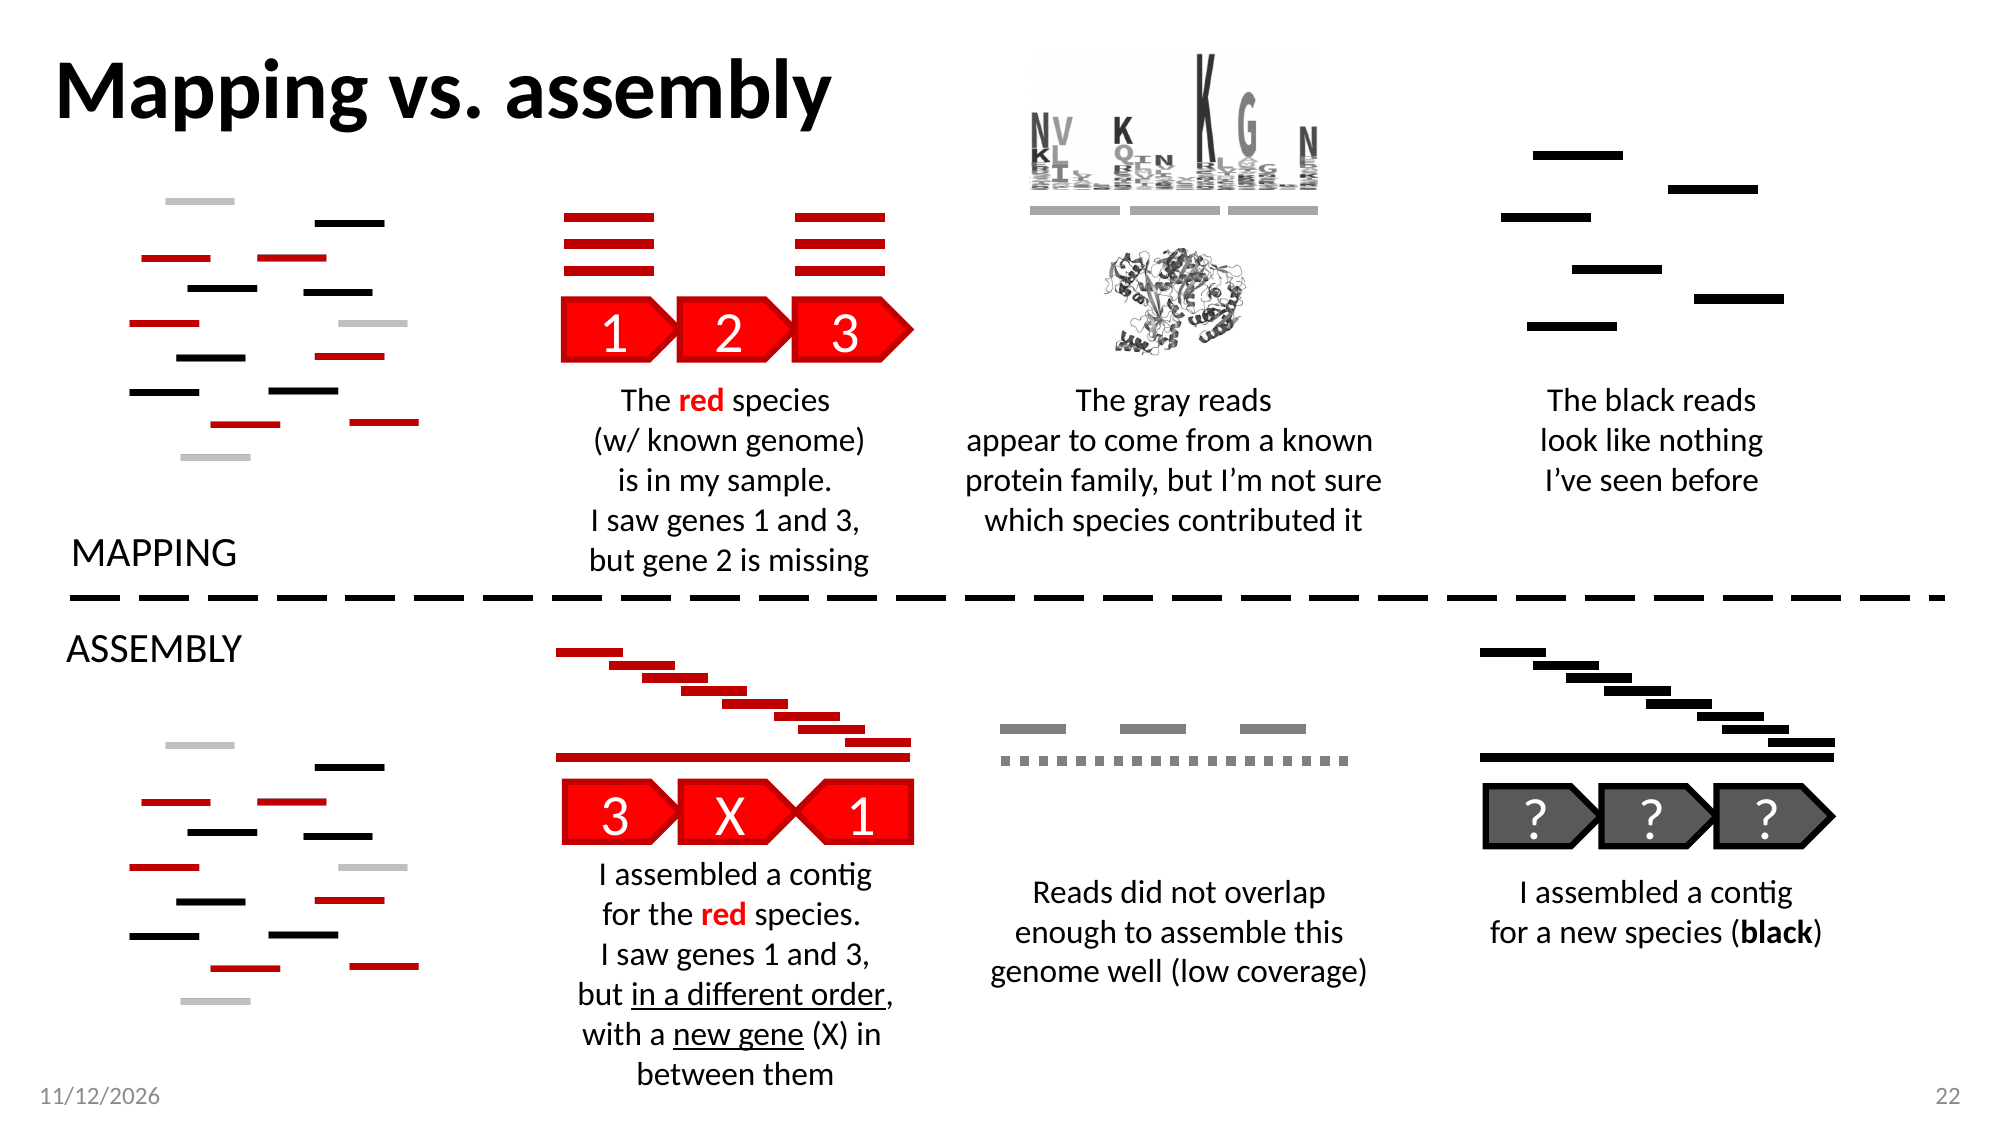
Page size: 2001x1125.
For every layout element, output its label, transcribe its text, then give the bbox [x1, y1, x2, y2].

text_box I assembled a contig for the red species. I saw genes 1 and 3, but in a different order, with a new gene (X) in between them [562, 844, 909, 1100]
text_box ? [1484, 785, 1600, 848]
text_box The black reads look like nothing I’ve seen before [1525, 371, 1779, 506]
slide_number 22 [1510, 1064, 1961, 1125]
text_box 1 [794, 780, 912, 843]
text_box I assembled a contig for a new species (black) [1475, 862, 1838, 957]
text_box 3 [563, 780, 679, 843]
text_box The red species (w/ known genome) is in my sample. I saw genes 1 and 3, but gene 2 is missing [574, 371, 885, 586]
text_box 1 [562, 298, 678, 361]
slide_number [39, 1064, 490, 1125]
text_box 2 [678, 298, 793, 361]
title Mapping vs. assembly [39, 37, 1961, 145]
text_box Reads did not overlap enough to assemble this genome well (low coverage) [975, 862, 1384, 997]
picture [1097, 243, 1251, 359]
text_box 3 [793, 298, 912, 361]
text_box The gray reads appear to come from a known protein family, but I’m not sure which species contributed it [950, 371, 1398, 546]
text_box X [679, 780, 796, 843]
text_box ? [1715, 785, 1834, 848]
picture [1029, 52, 1318, 191]
text_box ? [1600, 785, 1715, 848]
picture [129, 742, 419, 1005]
text_box MAPPING [55, 517, 253, 583]
text_box ASSEMBLY [51, 613, 258, 678]
picture [129, 198, 419, 461]
